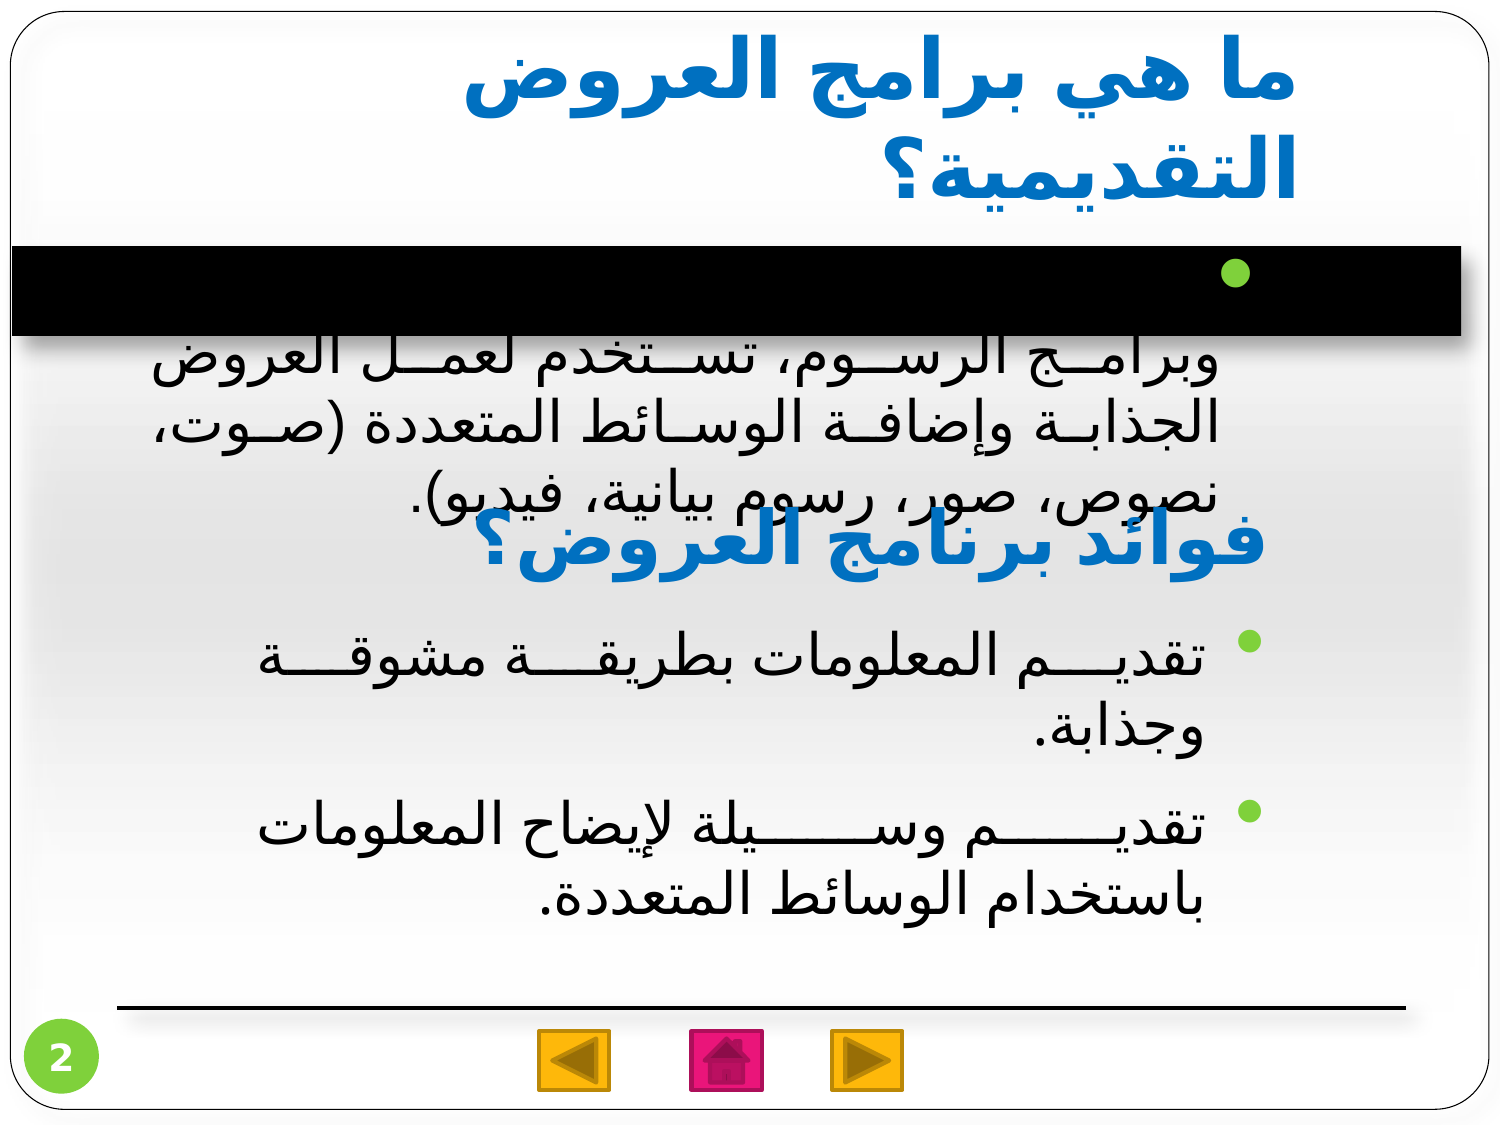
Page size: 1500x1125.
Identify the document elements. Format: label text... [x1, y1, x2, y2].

text_box [199, 269, 1301, 387]
text_box فوائد برنامج العروض؟ [183, 479, 1285, 597]
text_box تقديم المعلومات بطريقة مشوقة وجذابة. تقديم وسيلة لإيضاح المعلومات باستخدام الوسائط المتعددة. [242, 609, 1282, 934]
text_box [689, 1029, 764, 1092]
text_box [830, 1029, 904, 1092]
slide_number 2 [23, 1018, 99, 1094]
title ما هي برامج العروض التقديمية؟ [41, 42, 1317, 231]
list هي برامج تجمع بين عمل معالج الكلمات وبرامج الرسوم، تستخدم لعمل العروض الجذابة وإضافة الوسائط المتعددة (صوت، نصوص، صور، رسوم بيانية، فيديو). [135, 237, 1282, 988]
text_box [537, 1029, 611, 1092]
picture [11, 12, 1488, 1108]
